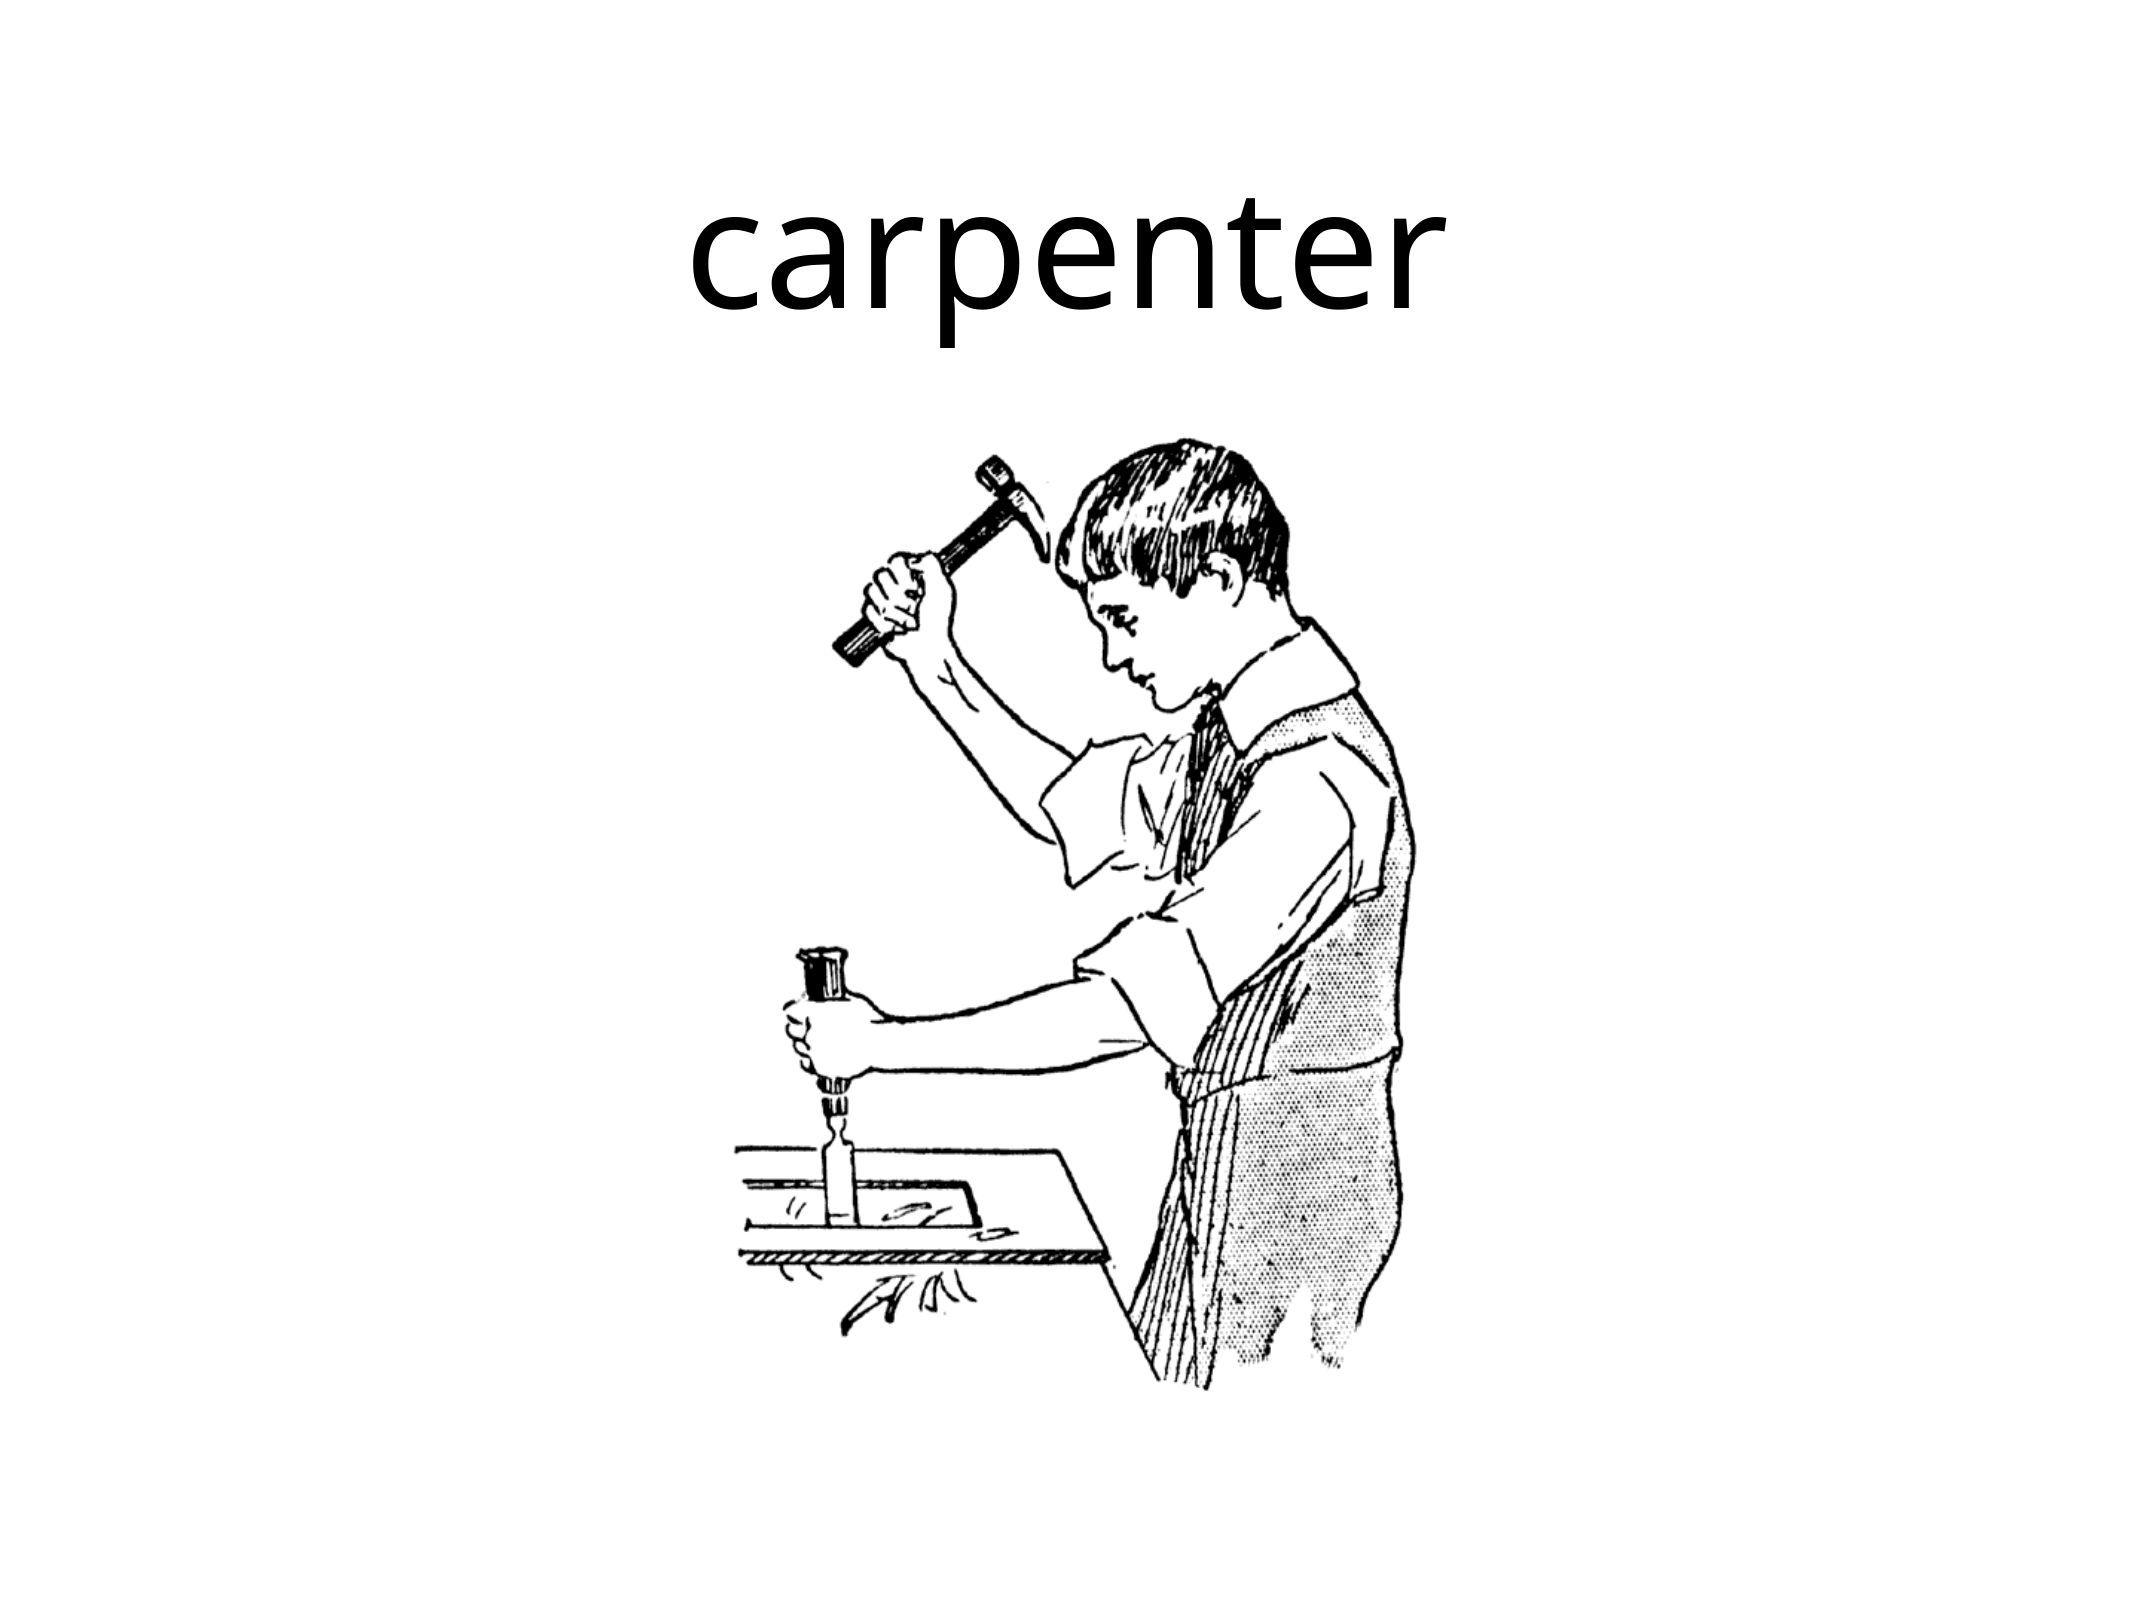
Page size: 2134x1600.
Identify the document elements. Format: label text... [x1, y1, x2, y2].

picture [711, 402, 1422, 1443]
title carpenter [208, 41, 1925, 442]
